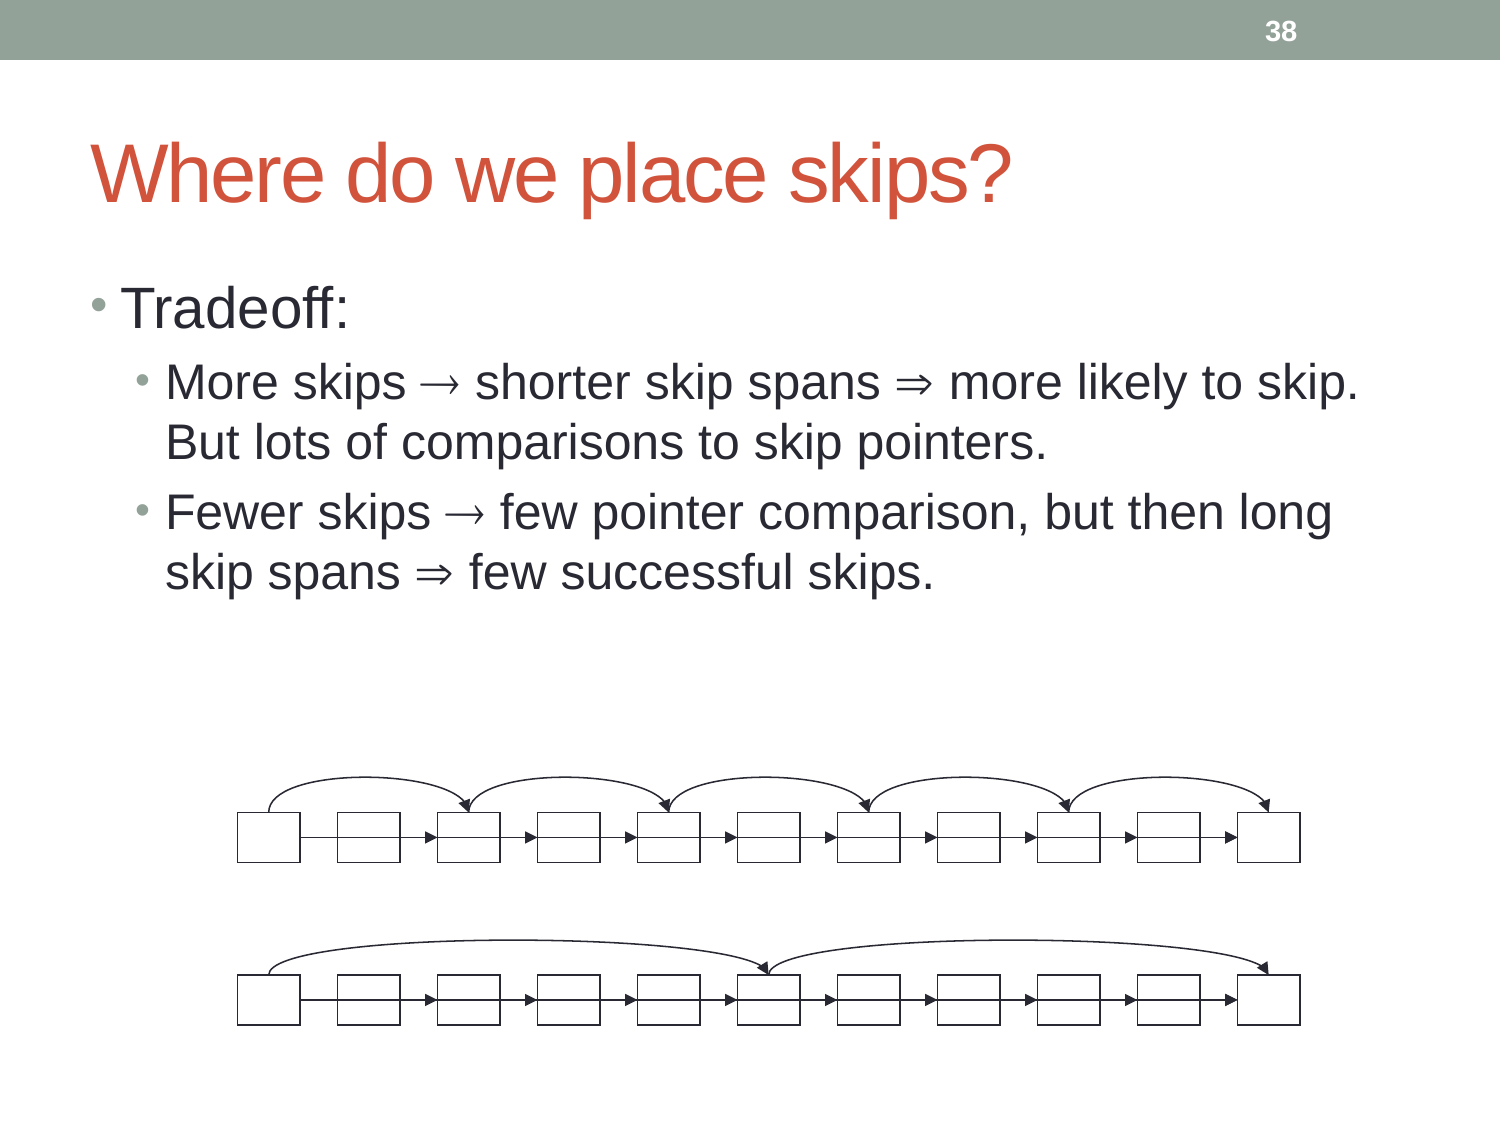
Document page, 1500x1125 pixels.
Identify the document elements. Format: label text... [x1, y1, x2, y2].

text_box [1037, 974, 1136, 1026]
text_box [637, 974, 736, 1026]
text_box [977, 812, 1015, 863]
list Tradeoff: More skips  shorter skip spans  more likely to skip. But lots of comparisons to skip pointers. Fewer skips  few pointer comparison, but then long skip spans  few successful skips. [75, 262, 1425, 1063]
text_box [537, 812, 565, 863]
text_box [937, 974, 1015, 1026]
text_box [1177, 812, 1238, 863]
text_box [837, 974, 936, 1026]
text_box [527, 974, 536, 1026]
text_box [1137, 812, 1165, 863]
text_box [837, 812, 936, 863]
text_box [1027, 974, 1036, 1026]
text_box [1245, 975, 1300, 1025]
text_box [537, 974, 636, 1026]
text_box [737, 974, 836, 1026]
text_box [1137, 974, 1238, 1026]
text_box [577, 812, 636, 863]
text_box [337, 974, 436, 1026]
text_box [337, 812, 365, 863]
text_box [377, 812, 436, 863]
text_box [237, 974, 336, 1026]
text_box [237, 812, 336, 863]
title Where do we place skips? [75, 87, 1425, 250]
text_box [737, 812, 765, 863]
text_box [527, 812, 536, 863]
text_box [1037, 812, 1136, 863]
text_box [437, 812, 515, 863]
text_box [637, 812, 736, 863]
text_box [1027, 812, 1036, 863]
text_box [937, 812, 965, 863]
text_box [1244, 812, 1300, 863]
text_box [777, 812, 836, 863]
slide_number 38 [1250, 3, 1425, 57]
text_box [437, 974, 515, 1026]
